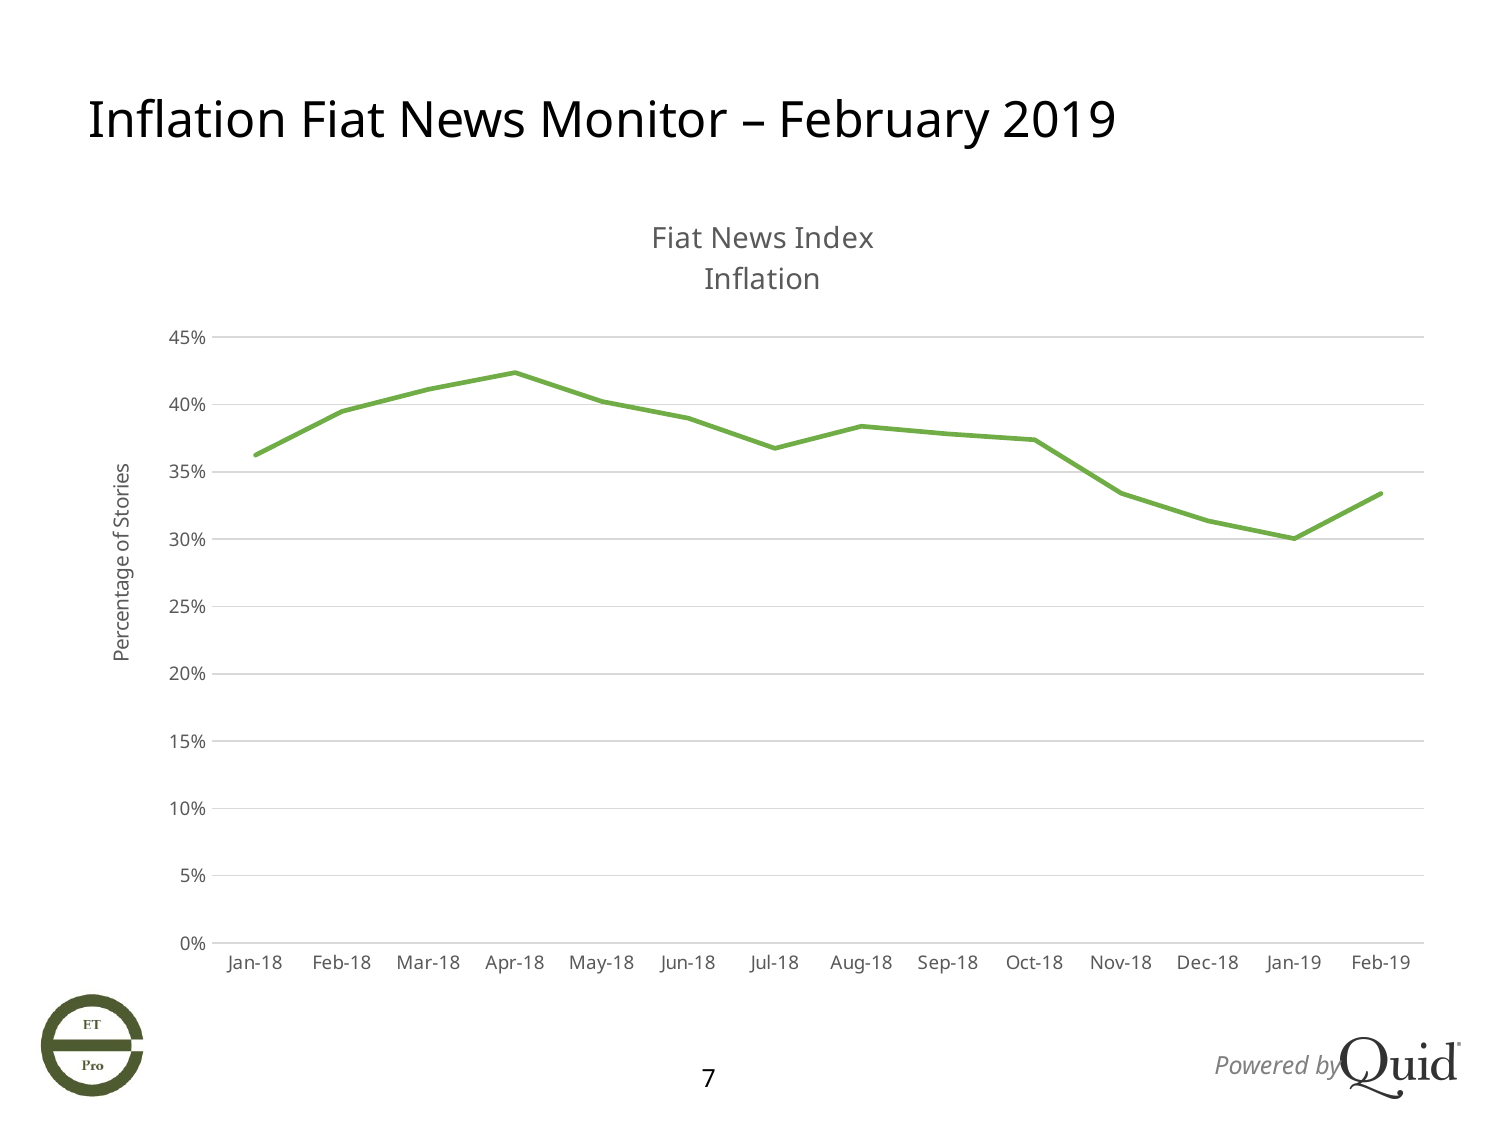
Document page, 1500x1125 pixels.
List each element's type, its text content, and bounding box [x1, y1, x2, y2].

picture [30, 984, 154, 1105]
picture [1340, 1037, 1461, 1099]
chart [73, 184, 1452, 992]
text_box Inflation Fiat News Monitor – February 2019 [73, 58, 1368, 156]
